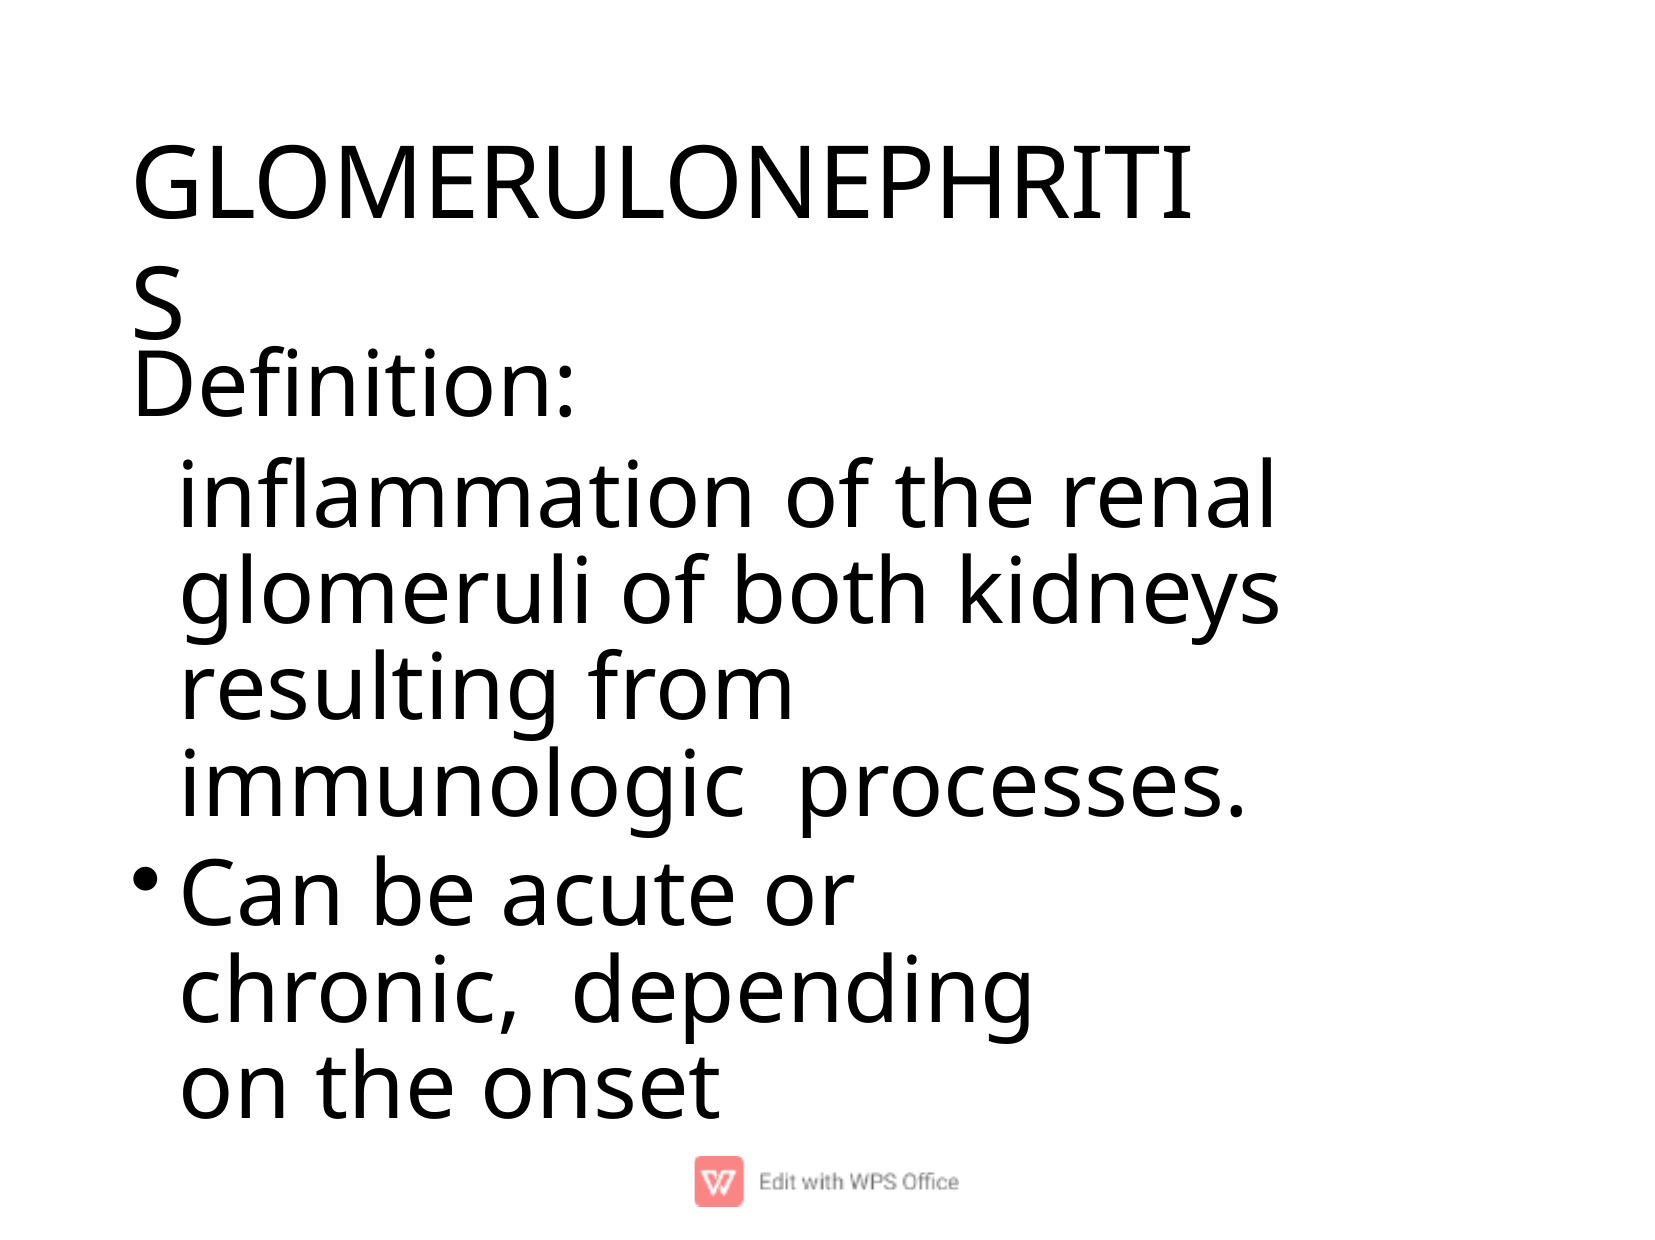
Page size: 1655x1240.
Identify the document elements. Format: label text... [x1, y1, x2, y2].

title GLOMERULONEPHRITIS [128, 115, 1217, 322]
text_box [694, 1156, 960, 1207]
text_box Deﬁnition: inﬂammation of the renal glomeruli of both kidneys resulting from immunologic processes. Can be acute or chronic, depending on the onset [128, 322, 1315, 1137]
